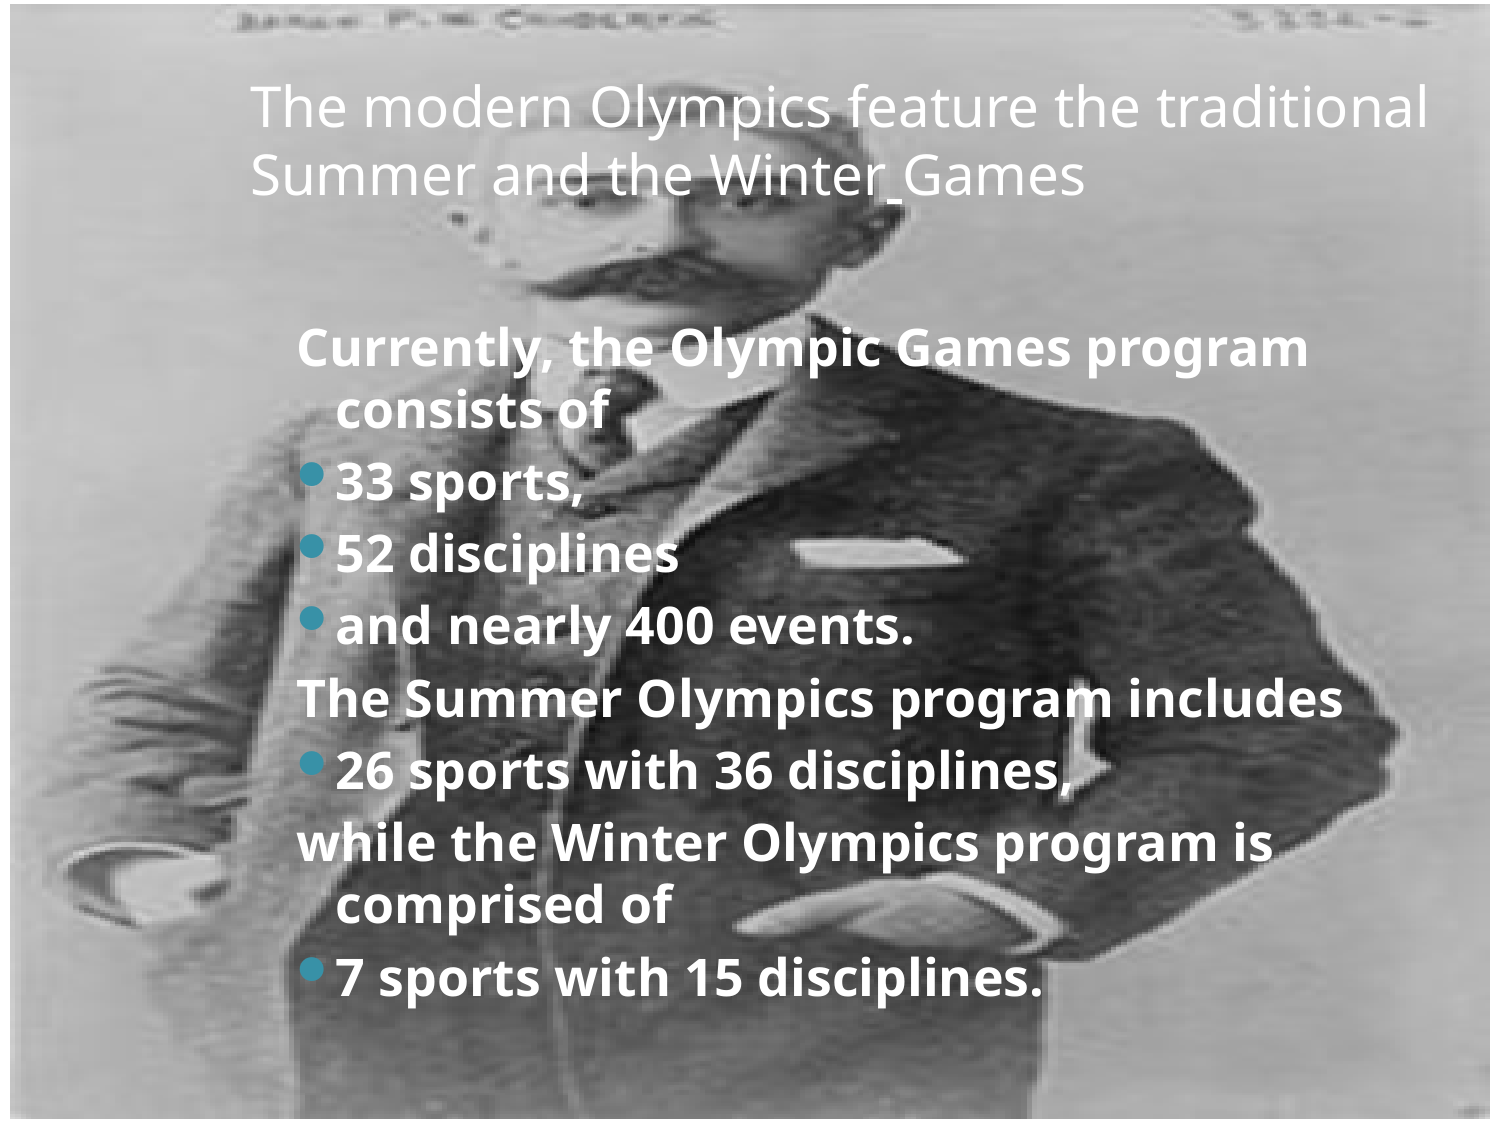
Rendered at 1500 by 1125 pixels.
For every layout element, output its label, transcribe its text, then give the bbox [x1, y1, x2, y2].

title The modern Olympics feature the traditional Summer and the Winter Games [235, 45, 1466, 233]
picture [0, 0, 1500, 1125]
list Currently, the Olympic Games program consists of 33 sports, 52 disciplines and nearly 400 events. The Summer Olympics program includes 26 sports with 36 disciplines, while the Winter Olympics program is comprised of 7 sports with 15 disciplines. [270, 234, 1500, 1022]
